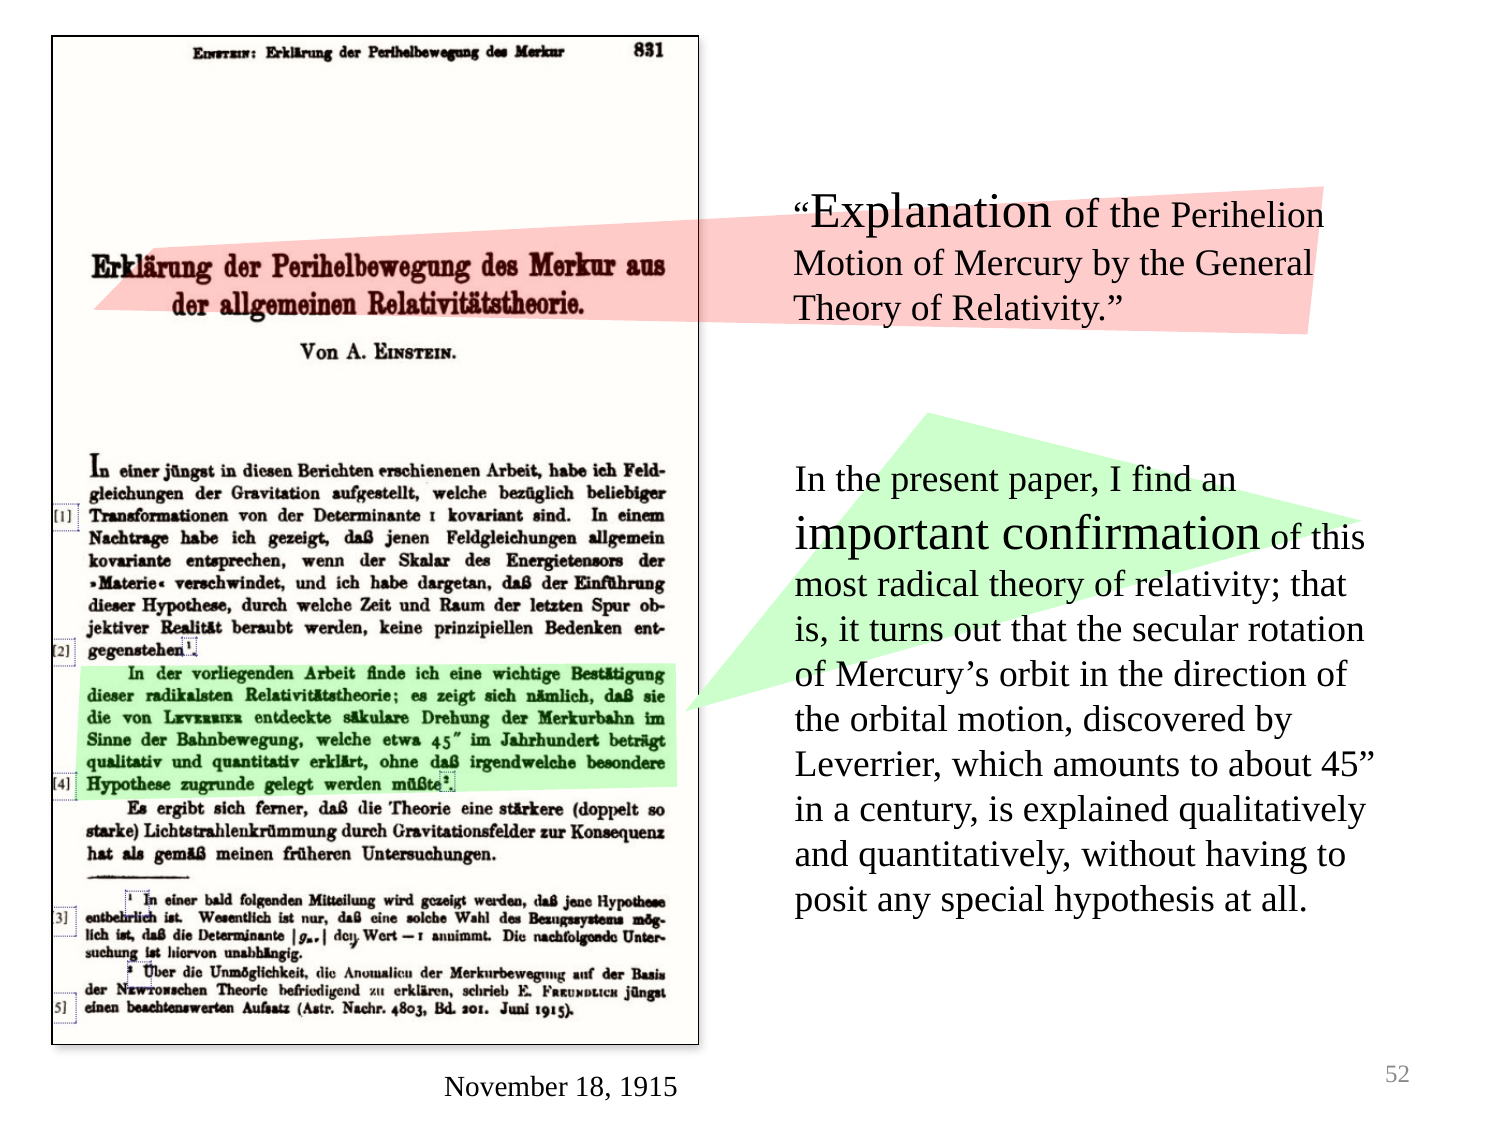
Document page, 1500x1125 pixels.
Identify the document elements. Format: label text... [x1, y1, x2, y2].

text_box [92, 169, 1367, 337]
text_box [73, 412, 1393, 932]
slide_number 52 [1074, 1042, 1425, 1103]
text_box November 18, 1915 [429, 1059, 694, 1110]
picture [52, 36, 698, 1045]
